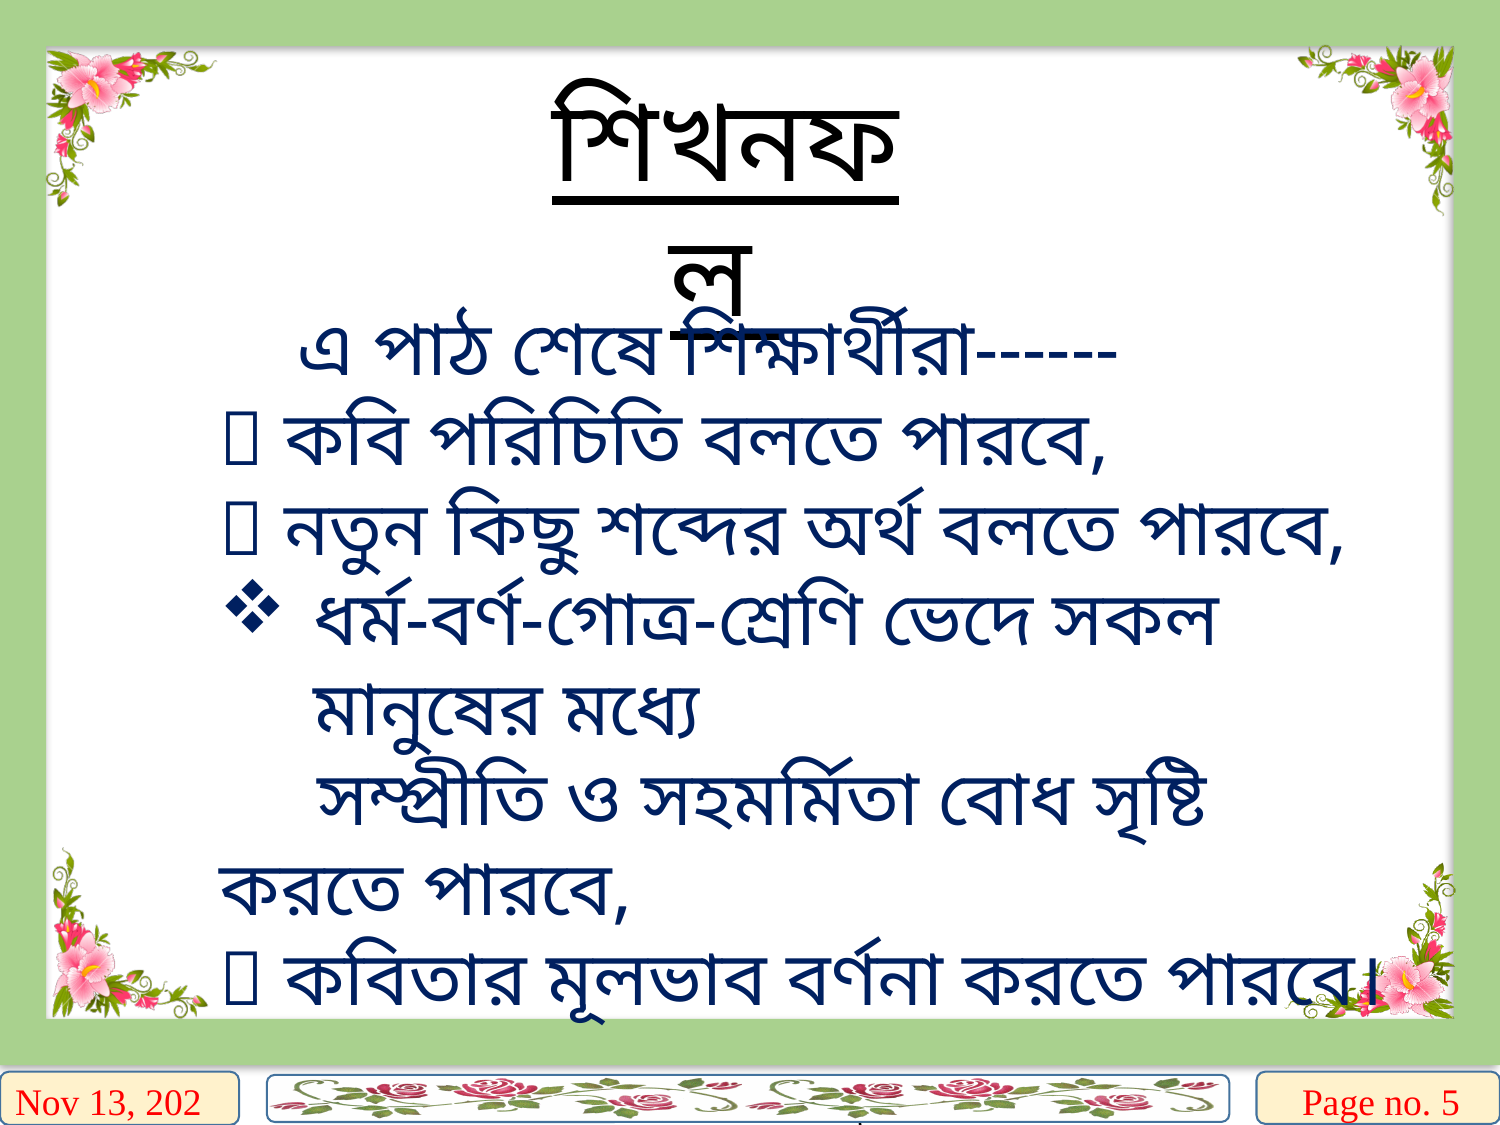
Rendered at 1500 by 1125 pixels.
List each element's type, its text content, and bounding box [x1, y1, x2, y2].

picture [1412, 860, 1456, 1021]
picture [51, 846, 205, 1019]
slide_number Page no. 5 [1275, 1074, 1487, 1125]
picture [46, 49, 219, 208]
text_box [265, 1073, 1231, 1124]
text_box শিখনফল [507, 61, 944, 293]
slide_number 5-Aug-17 [0, 1074, 225, 1125]
text_box এ পাঠ শেষে শিক্ষার্থীরা------  কবি পরিচিতি বলতে পারবে,  নতুন কিছু শব্দের অর্থ বলতে পারবে, ধর্ম-বর্ণ-গোত্র-শ্রেণি ভেদে সকল মানুষের মধ্যে সম্প্রীতি ও সহমর্মিতা বোধ সৃষ্টি করতে পারবে,  কবিতার মূলভাব বর্ণনা করতে পারবে। [205, 293, 1412, 1119]
picture [1296, 45, 1455, 218]
